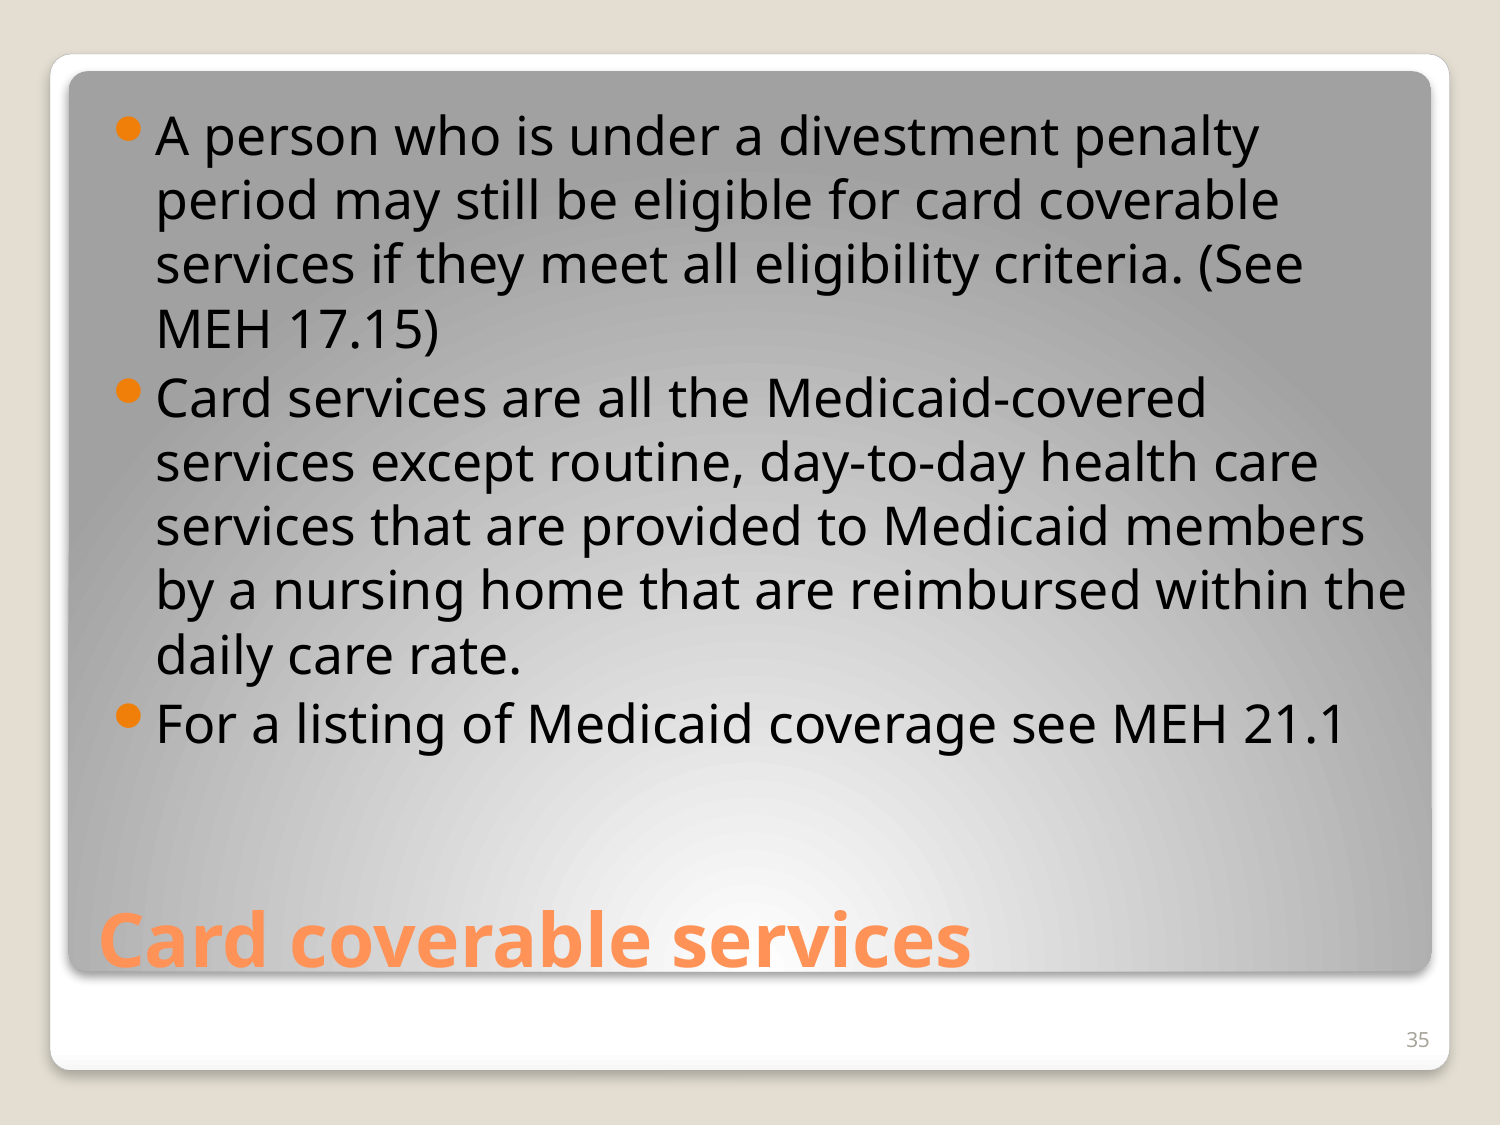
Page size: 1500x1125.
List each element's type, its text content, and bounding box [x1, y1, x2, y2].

title Card coverable services [82, 817, 1425, 990]
slide_number 35 [1369, 1002, 1445, 1063]
list A person who is under a divestment penalty period may still be eligible for card coverable services if they meet all eligibility criteria. (See MEH 17.15) Card services are all the Medicaid-covered services except routine, day-to-day health care services that are provided to Medicaid members by a nursing home that are reimbursed within the daily care rate. For a listing of Medicaid coverage see MEH 21.1 [82, 86, 1425, 774]
